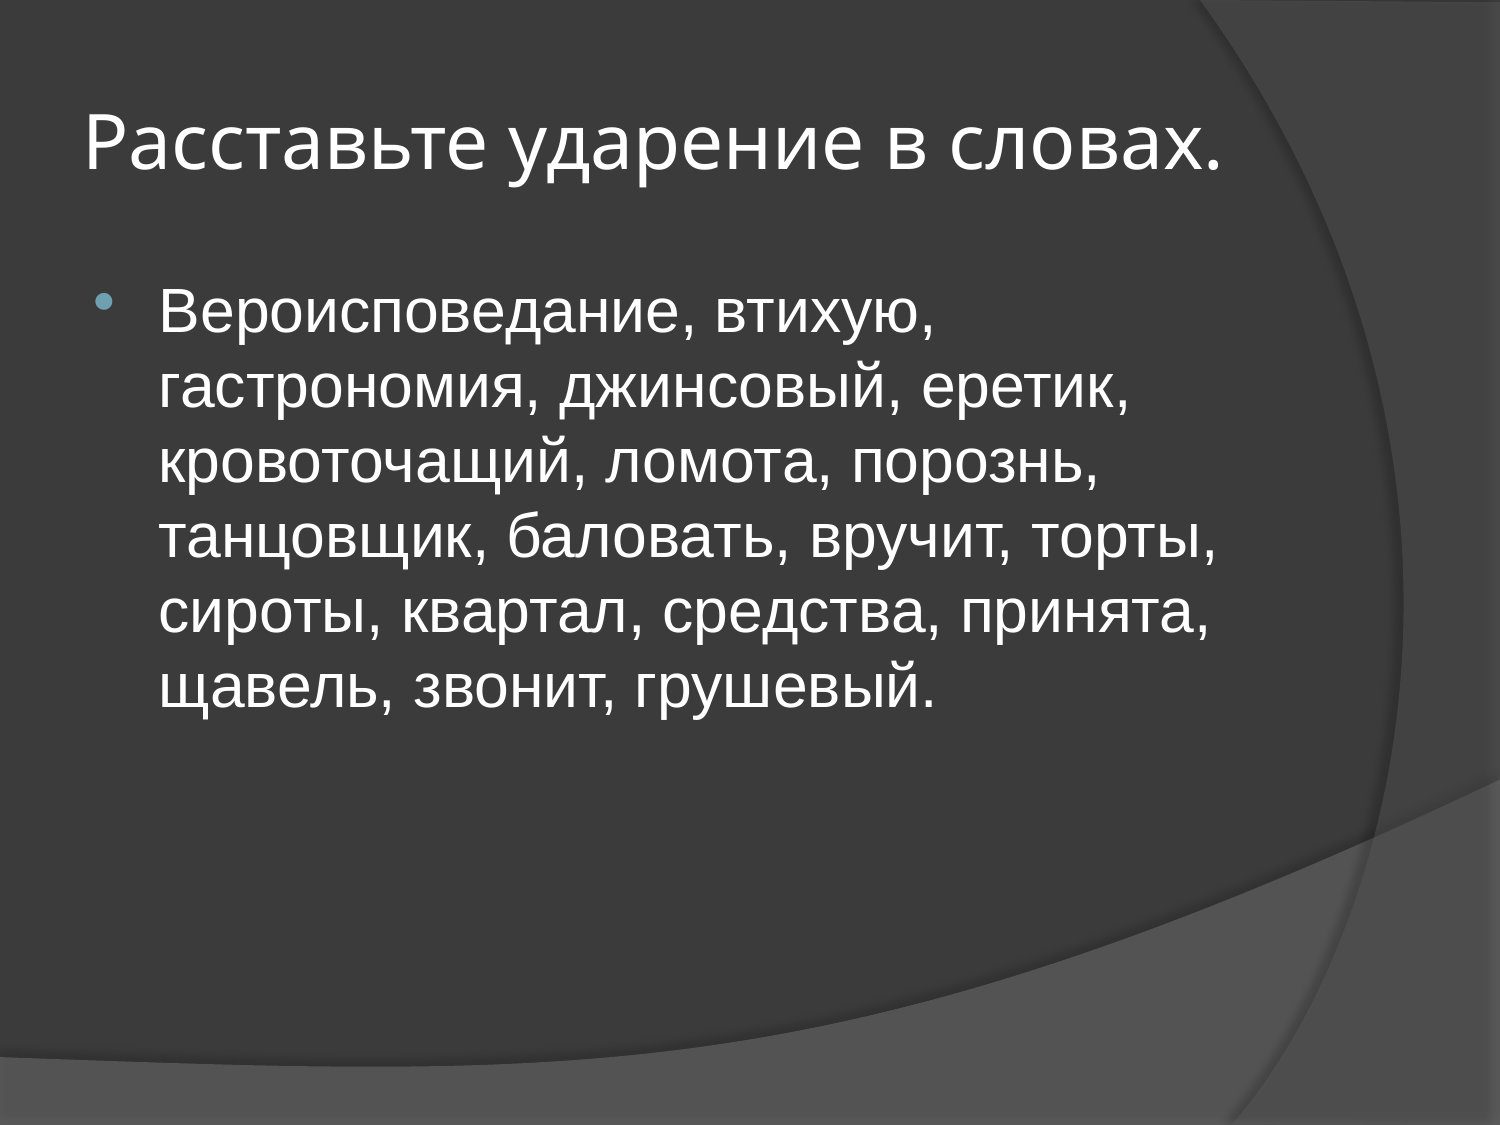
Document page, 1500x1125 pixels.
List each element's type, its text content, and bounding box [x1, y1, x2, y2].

list Вероисповедание, втихую, гастрономия, джинсовый, еретик, кровоточащий, ломота, порознь, танцовщик, баловать, вручит, торты, сироты, квартал, средства, принята, щавель, звонит, грушевый. [75, 262, 1300, 1005]
title Расставьте ударение в словах. [75, 45, 1300, 233]
